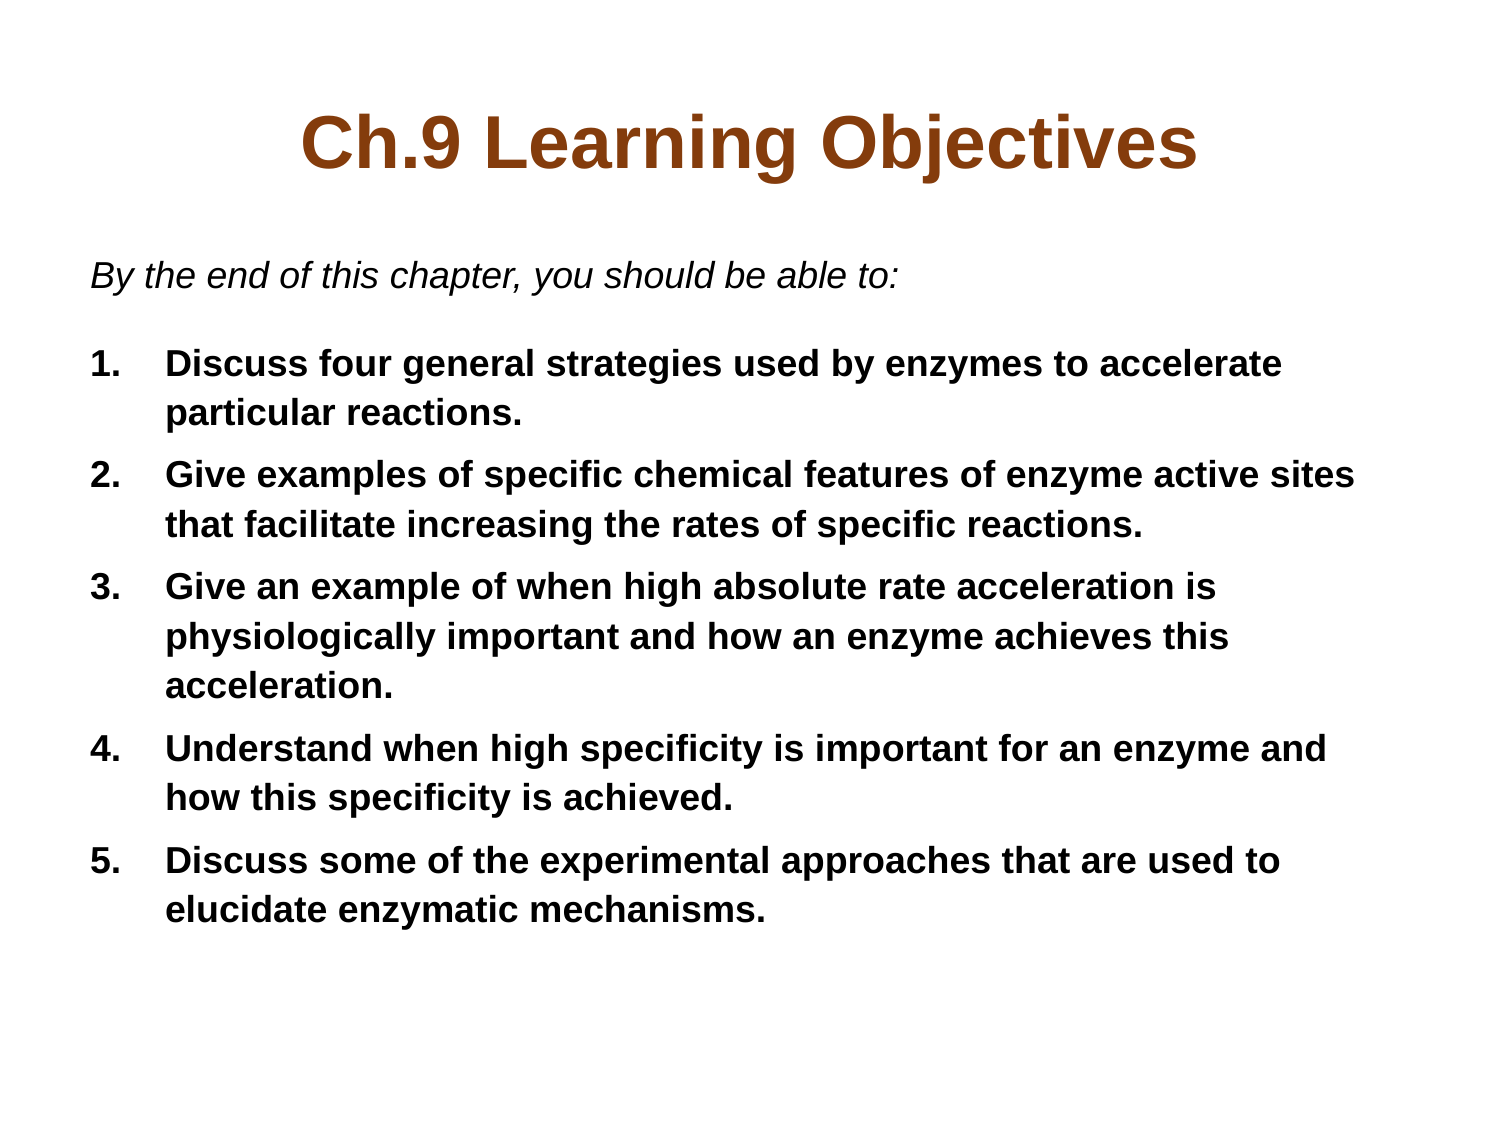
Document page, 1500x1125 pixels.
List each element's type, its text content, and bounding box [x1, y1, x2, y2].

list By the end of this chapter, you should be able to: Discuss four general strategies used by enzymes to accelerate particular reactions. Give examples of specific chemical features of enzyme active sites that facilitate increasing the rates of specific reactions. Give an example of when high absolute rate acceleration is physiologically important and how an enzyme achieves this acceleration. Understand when high specificity is important for an enzyme and how this specificity is achieved. Discuss some of the experimental approaches that are used to elucidate enzymatic mechanisms. [75, 238, 1425, 1090]
title Ch.9 Learning Objectives [75, 45, 1425, 233]
